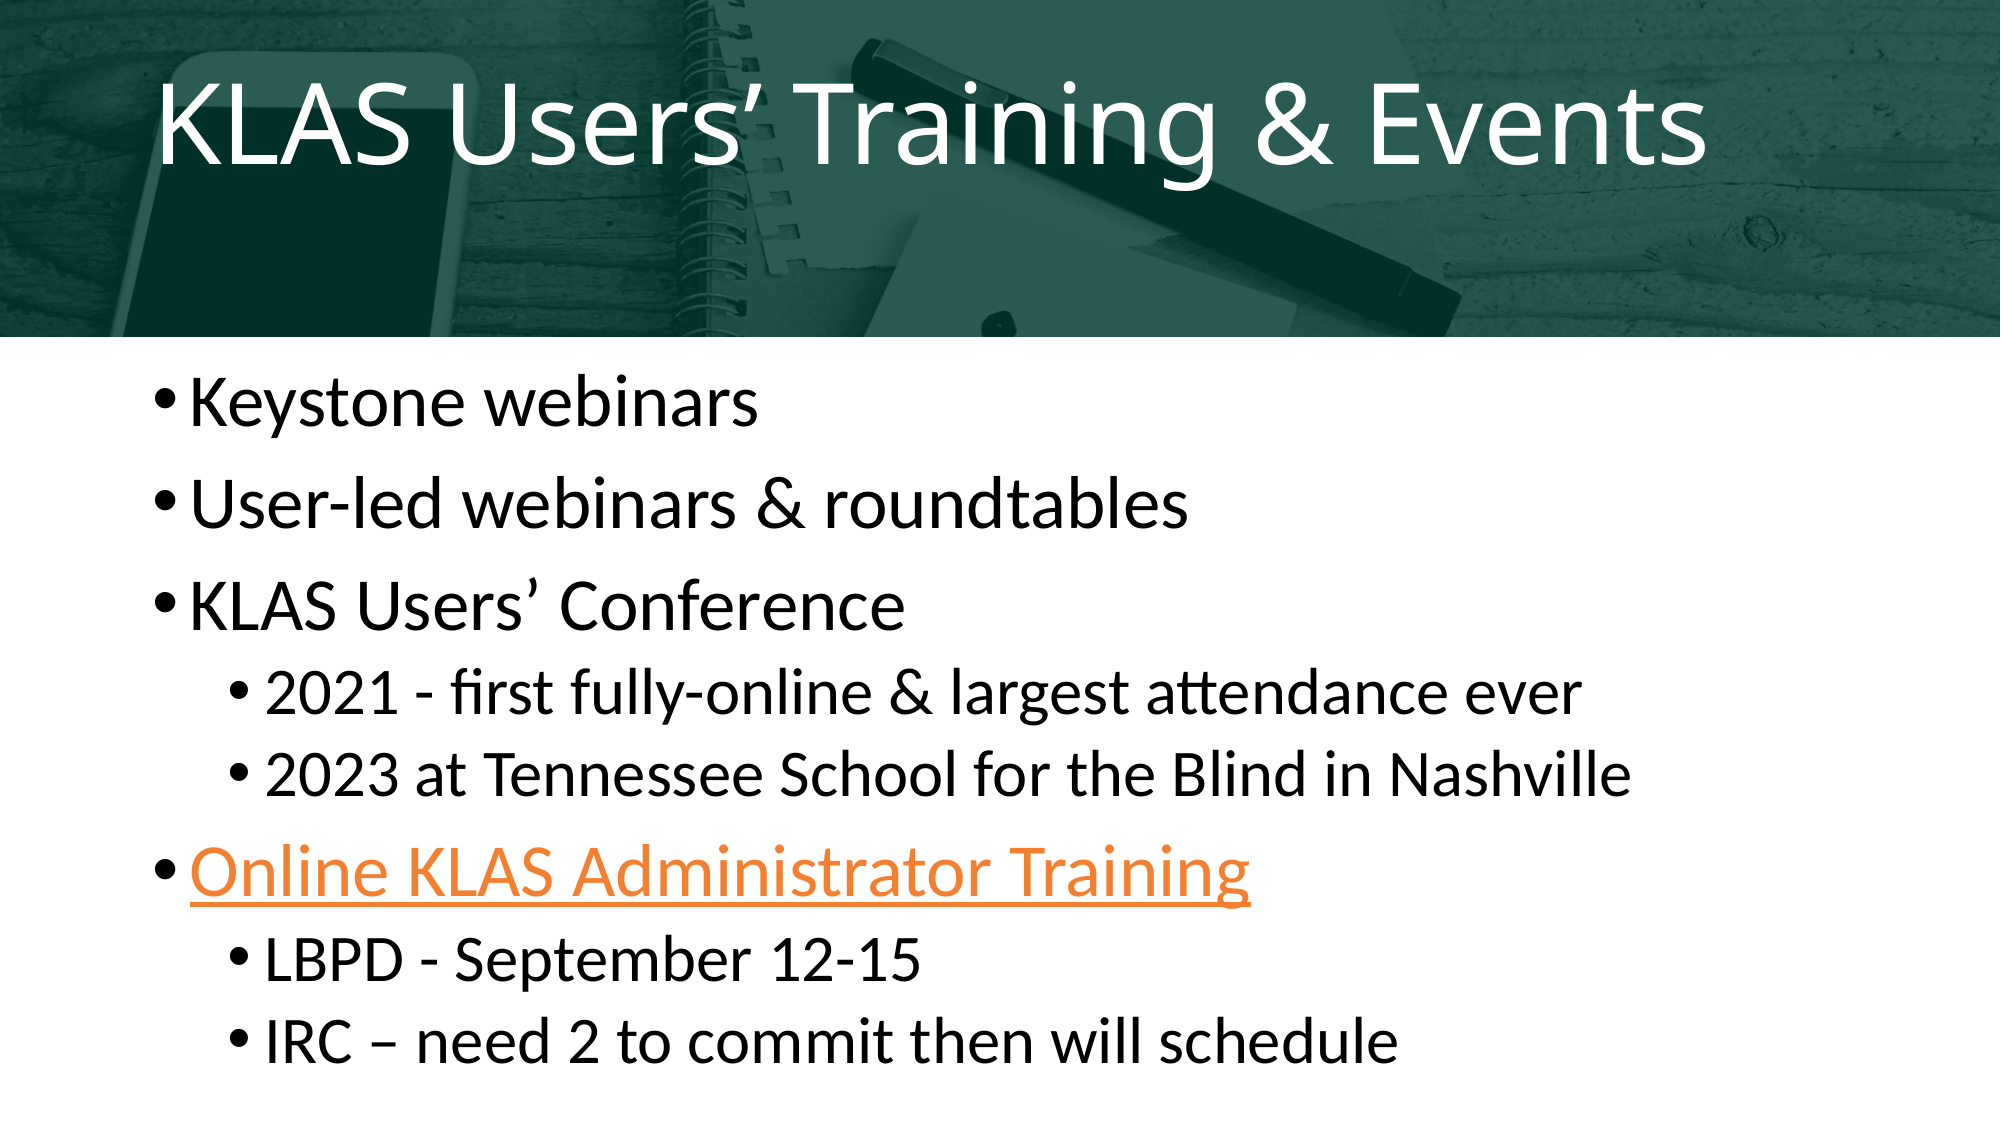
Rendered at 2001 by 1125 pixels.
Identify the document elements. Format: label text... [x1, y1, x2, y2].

title KLAS Users’ Training & Events [137, 59, 1863, 278]
list Keystone webinars User-led webinars & roundtables KLAS Users’ Conference 2021 - first fully-online & largest attendance ever 2023 at Tennessee School for the Blind in Nashville Online KLAS Administrator Training LBPD - September 12-15 IRC – need 2 to commit then will schedule [137, 354, 1863, 1094]
picture [0, 0, 2000, 337]
